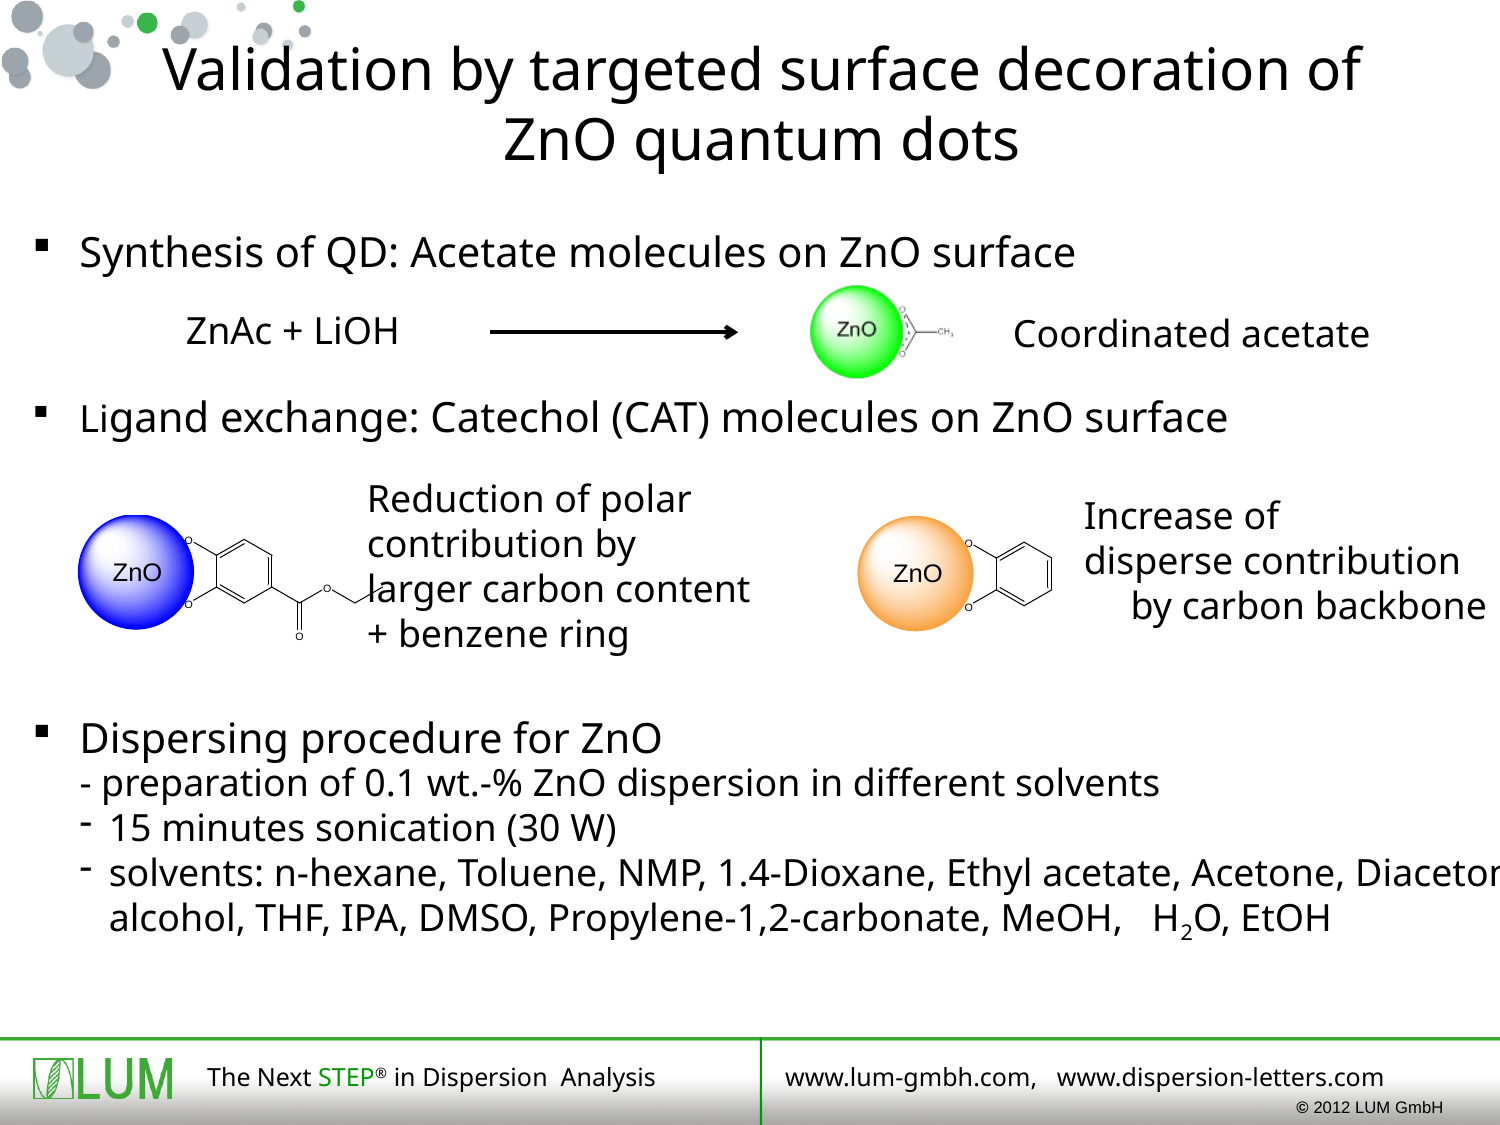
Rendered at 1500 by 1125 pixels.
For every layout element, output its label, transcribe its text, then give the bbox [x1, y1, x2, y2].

picture [0, 1037, 759, 1125]
text_box Reduction of polar contribution by larger carbon content + benzene ring [352, 467, 870, 663]
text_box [76, 515, 388, 647]
text_box Ligand exchange: Catechol (CAT) molecules on ZnO surface [17, 383, 1483, 449]
picture [762, 1037, 1500, 1125]
picture [808, 283, 957, 381]
text_box Increase of disperse contribution by carbon backbone [1068, 484, 1500, 635]
picture [0, 0, 313, 91]
text_box Coordinated acetate [998, 302, 1500, 363]
title Validation by targeted surface decoration of ZnO quantum dots [112, 18, 1412, 126]
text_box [855, 515, 1056, 637]
text_box Synthesis of QD: Acetate molecules on ZnO surface [17, 218, 1459, 284]
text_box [17, 703, 1500, 994]
text_box ZnAc + LiOH [171, 299, 490, 360]
